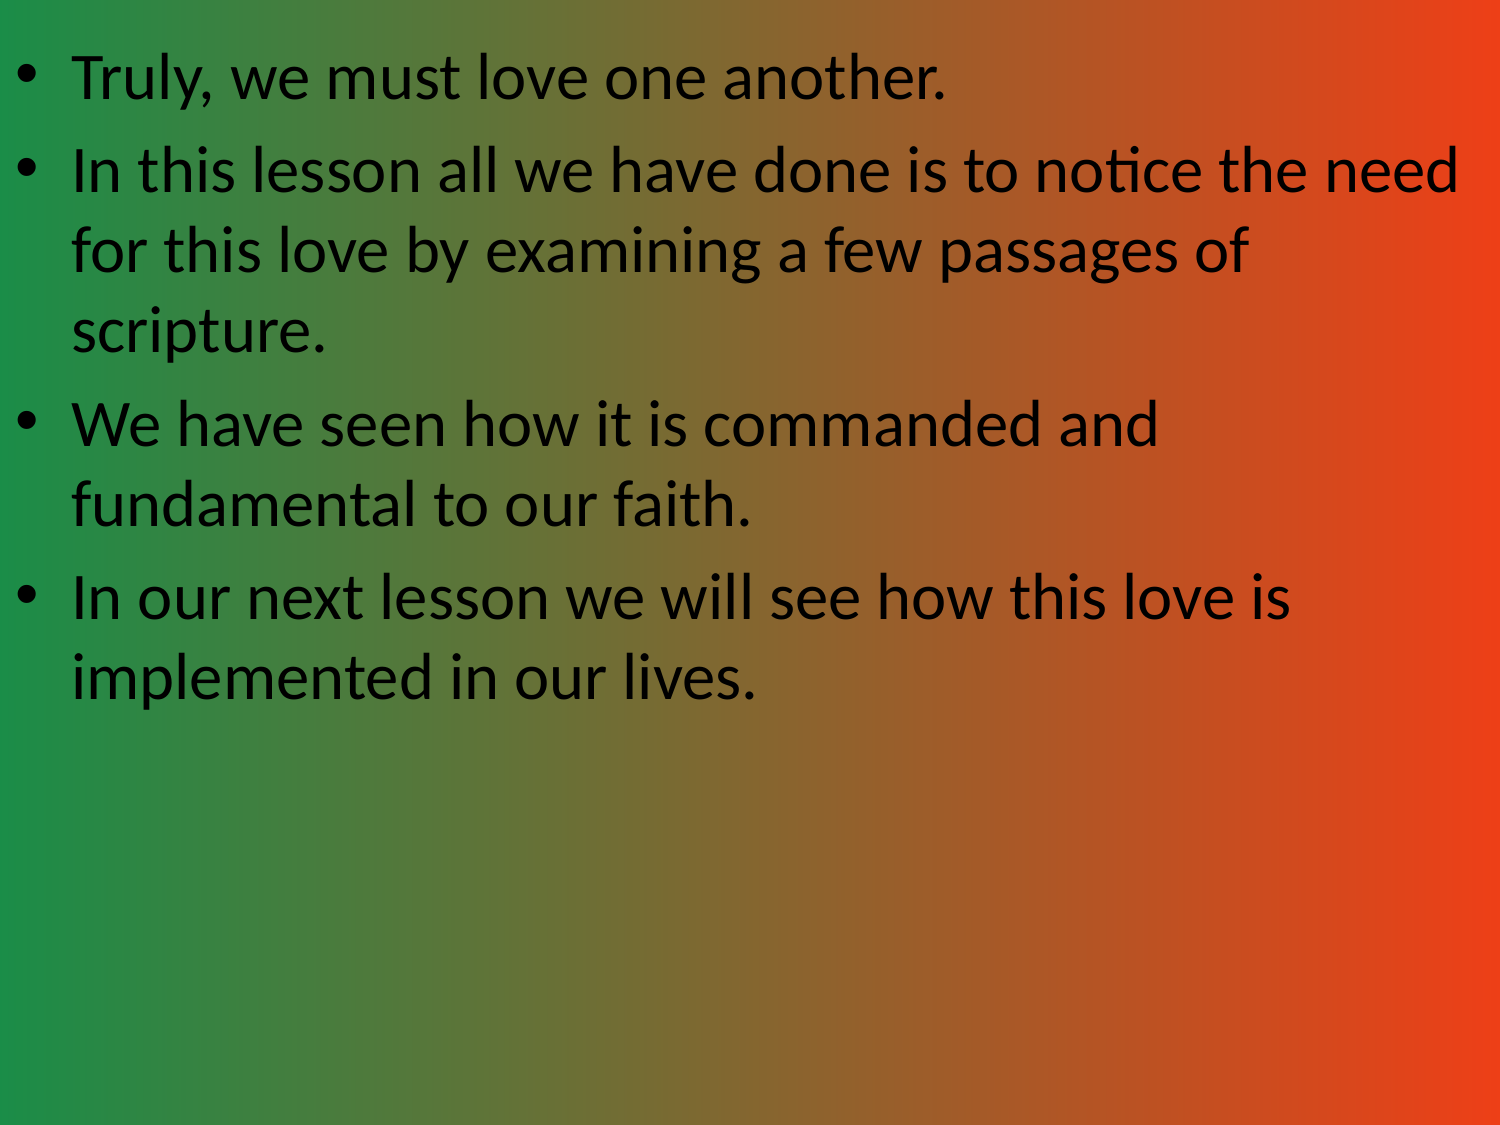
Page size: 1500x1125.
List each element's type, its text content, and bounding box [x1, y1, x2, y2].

list Truly, we must love one another. In this lesson all we have done is to notice the need for this love by examining a few passages of scripture. We have seen how it is commanded and fundamental to our faith. In our next lesson we will see how this love is implemented in our lives. [0, 24, 1488, 1100]
